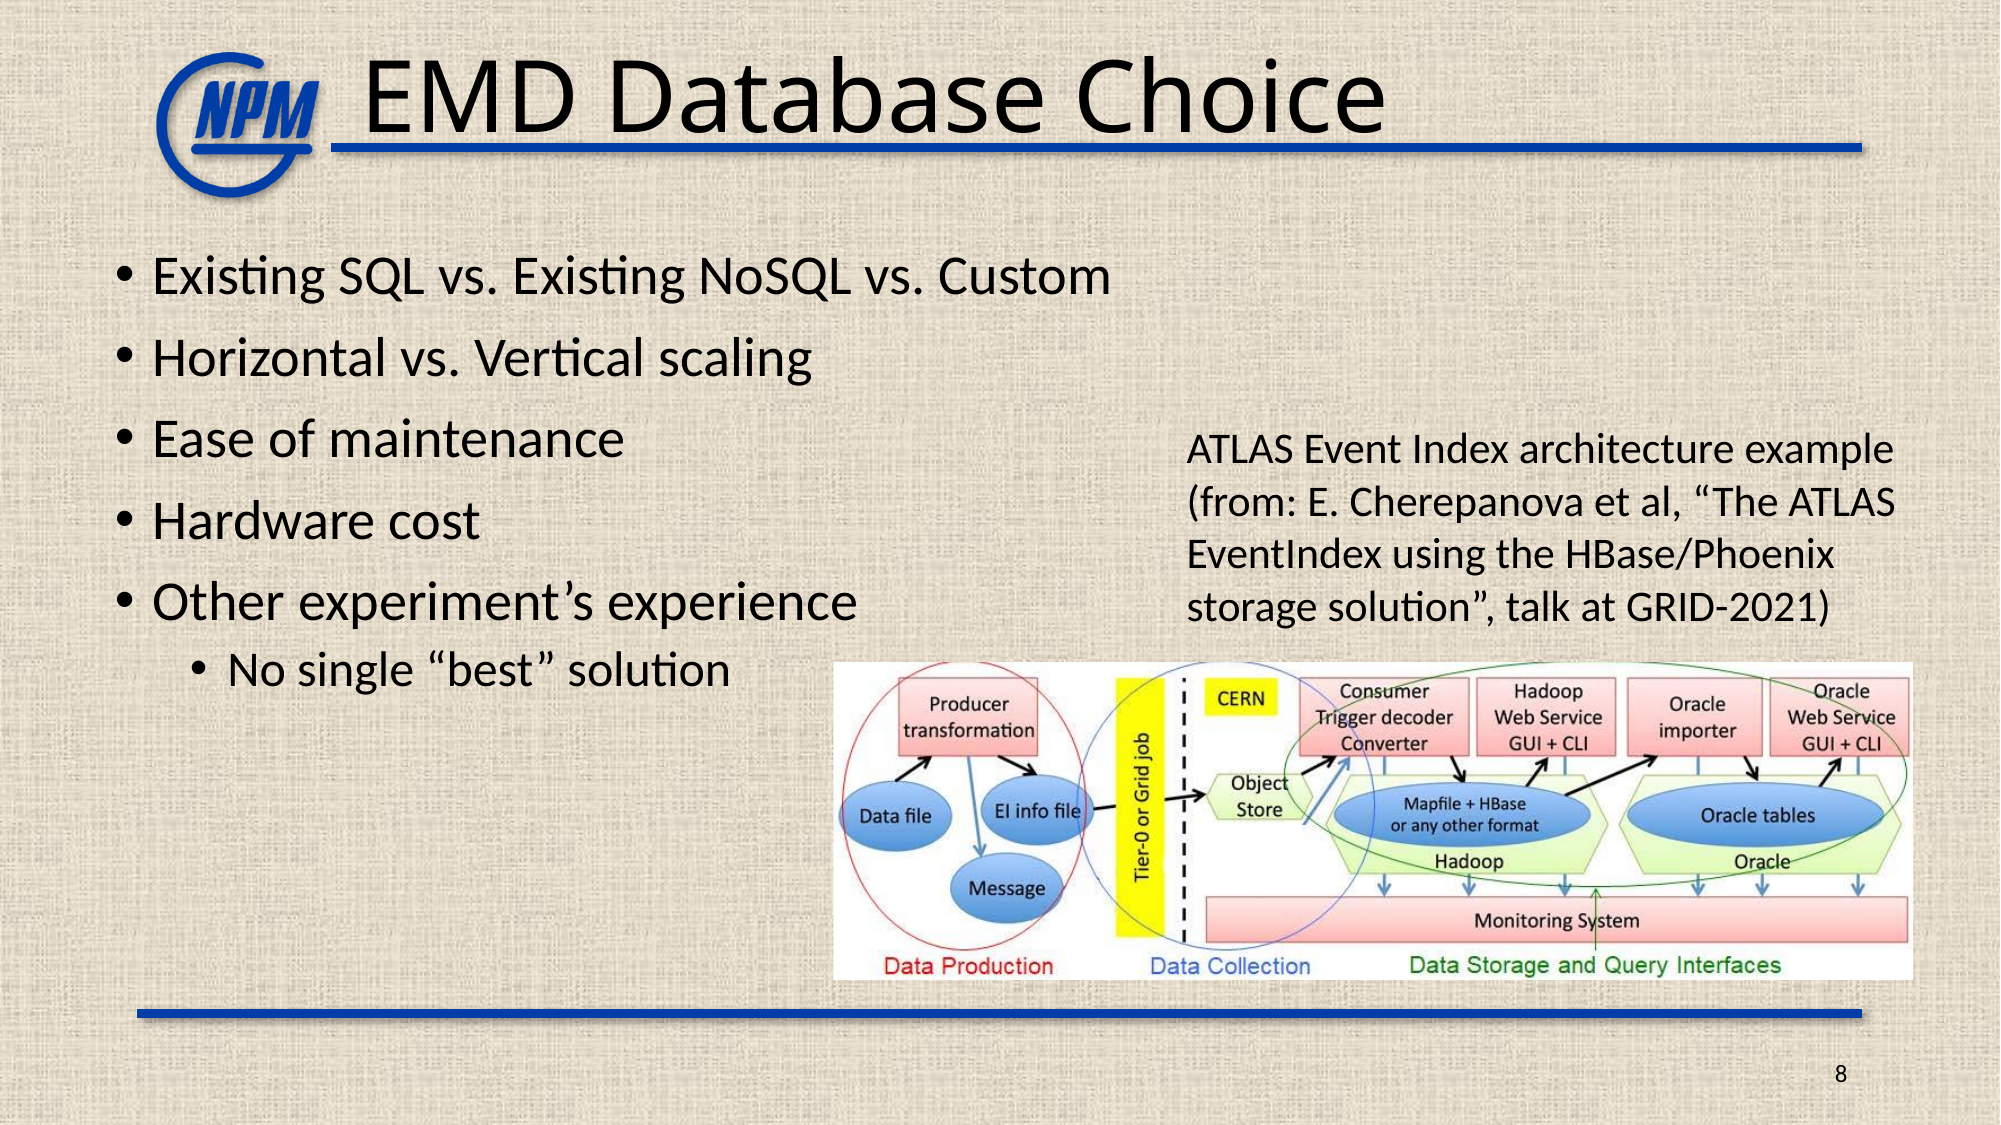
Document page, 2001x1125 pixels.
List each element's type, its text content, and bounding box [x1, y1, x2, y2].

text_box ATLAS Event Index architecture example (from: E. Cherepanova et al, “The ATLAS EventIndex using the HBase/Phoenix storage solution”, talk at GRID-2021) [1166, 410, 1984, 641]
slide_number 8 [1412, 1042, 1863, 1103]
picture [833, 662, 1914, 980]
list Existing SQL vs. Existing NoSQL vs. Custom Horizontal vs. Vertical scaling Ease of maintenance Hardware cost Other experiment’s experience No single “best” solution [99, 238, 1900, 1005]
text_box Limit and offset [0, 0, 2000, 1125]
picture [137, 36, 332, 213]
title EMD Database Choice [345, 37, 1900, 163]
